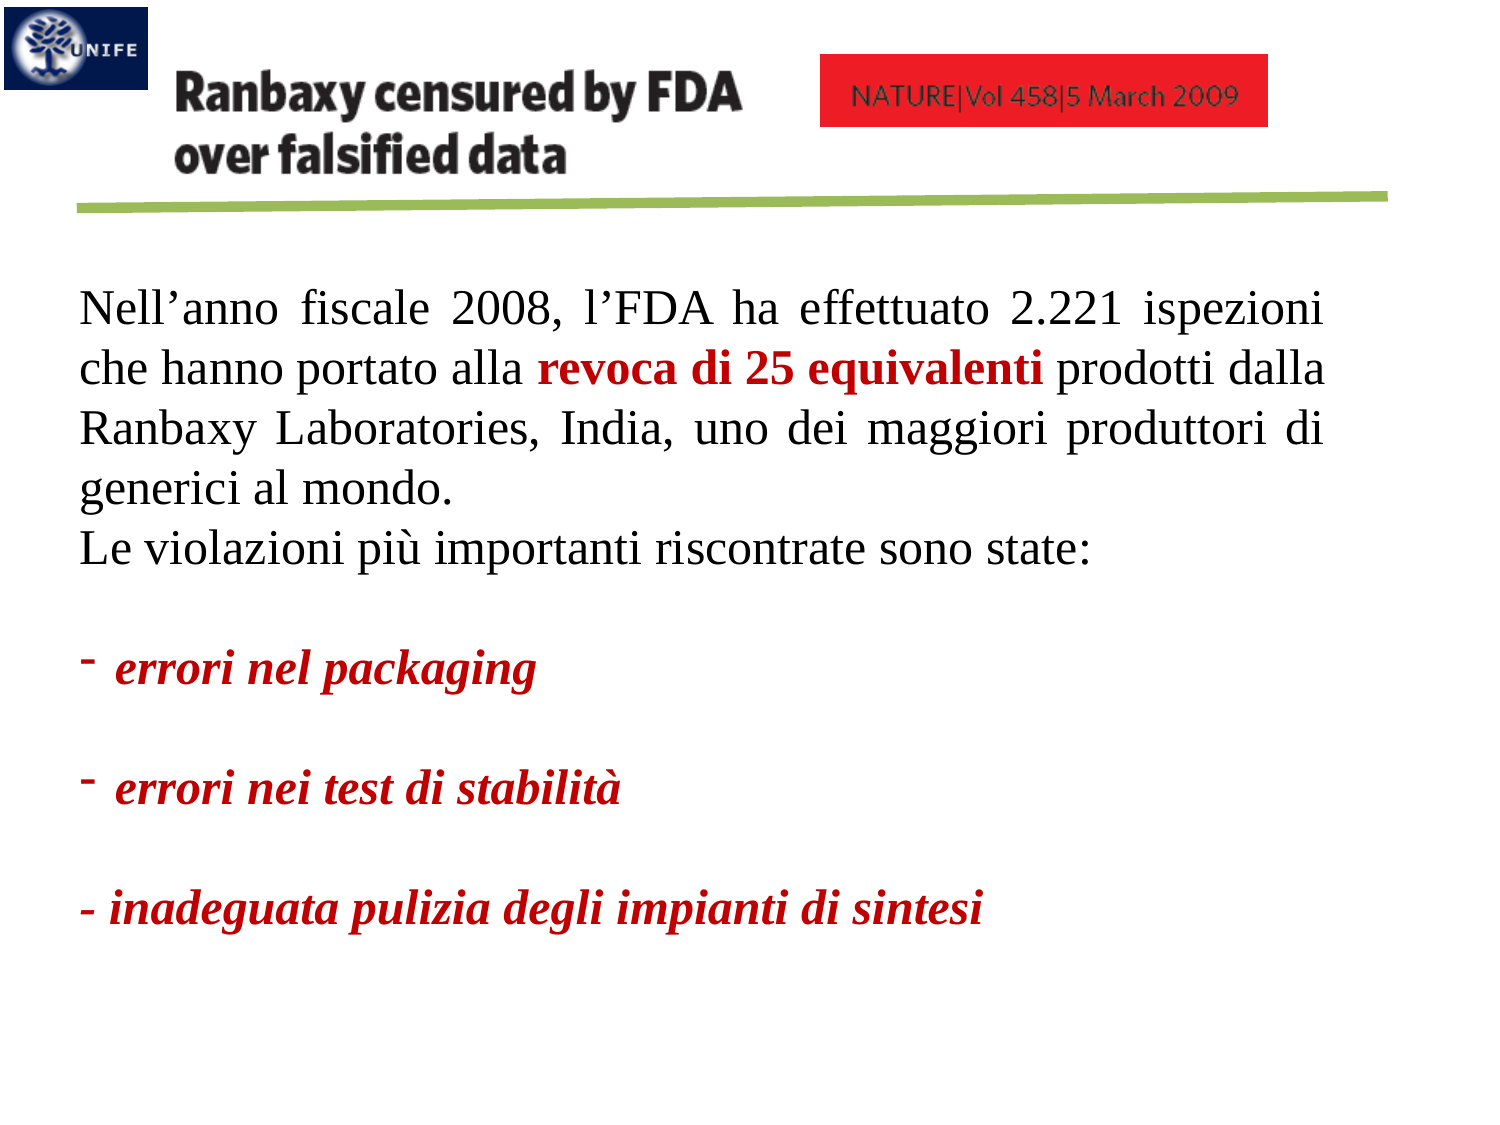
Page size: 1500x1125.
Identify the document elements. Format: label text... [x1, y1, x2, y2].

text_box Nell’anno fiscale 2008, l’FDA ha effettuato 2.221 ispezioni che hanno portato alla revoca di 25 equivalenti prodotti dalla Ranbaxy Laboratories, India, uno dei maggiori produttori di generici al mondo. Le violazioni più importanti riscontrate sono state: errori nel packaging errori nei test di stabilità - inadeguata pulizia degli impianti di sintesi [64, 267, 1341, 1002]
picture [820, 54, 1268, 127]
picture [3, 6, 815, 196]
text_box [76, 196, 1389, 209]
